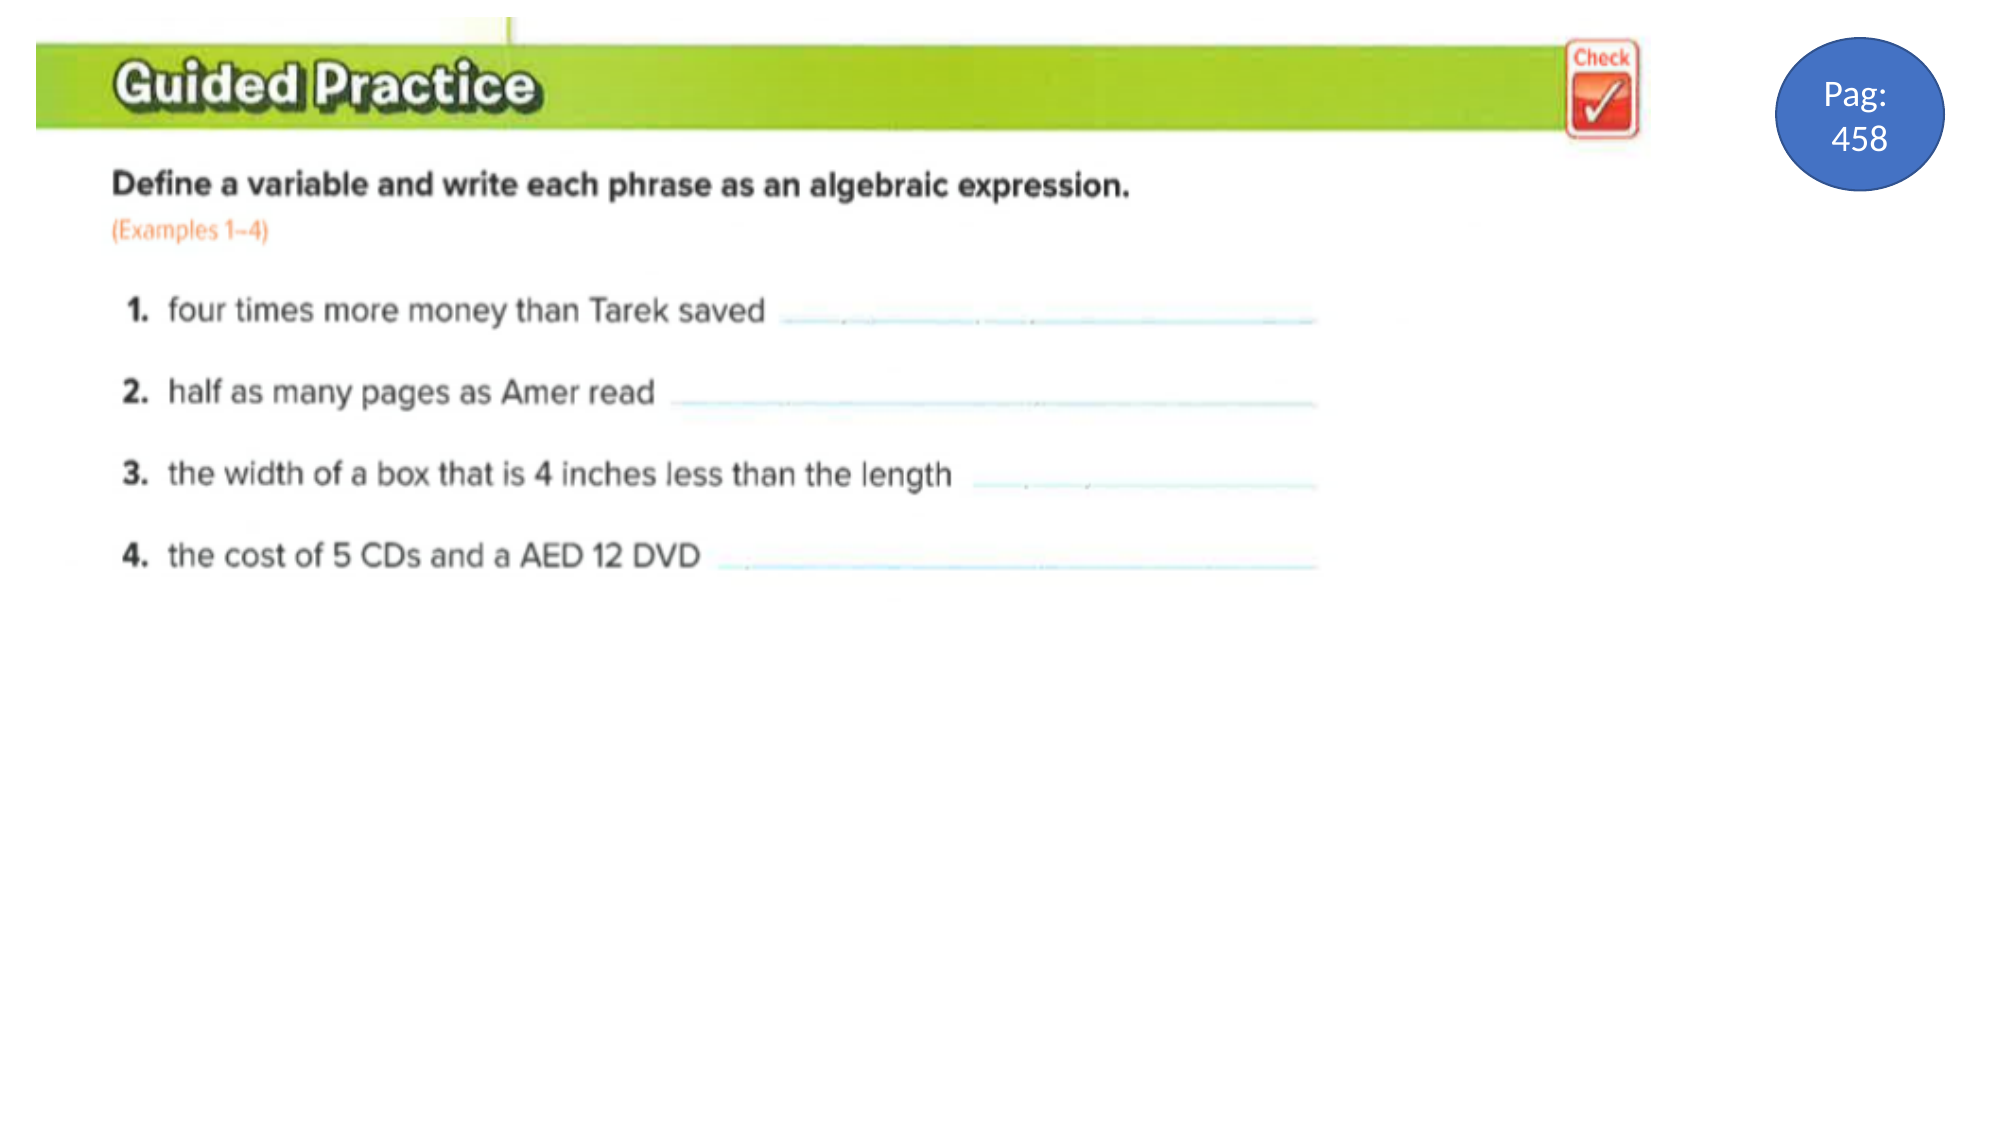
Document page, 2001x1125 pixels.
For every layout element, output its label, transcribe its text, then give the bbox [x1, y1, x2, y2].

text_box Pag: 458 [1776, 38, 1944, 191]
picture [36, 16, 1651, 605]
